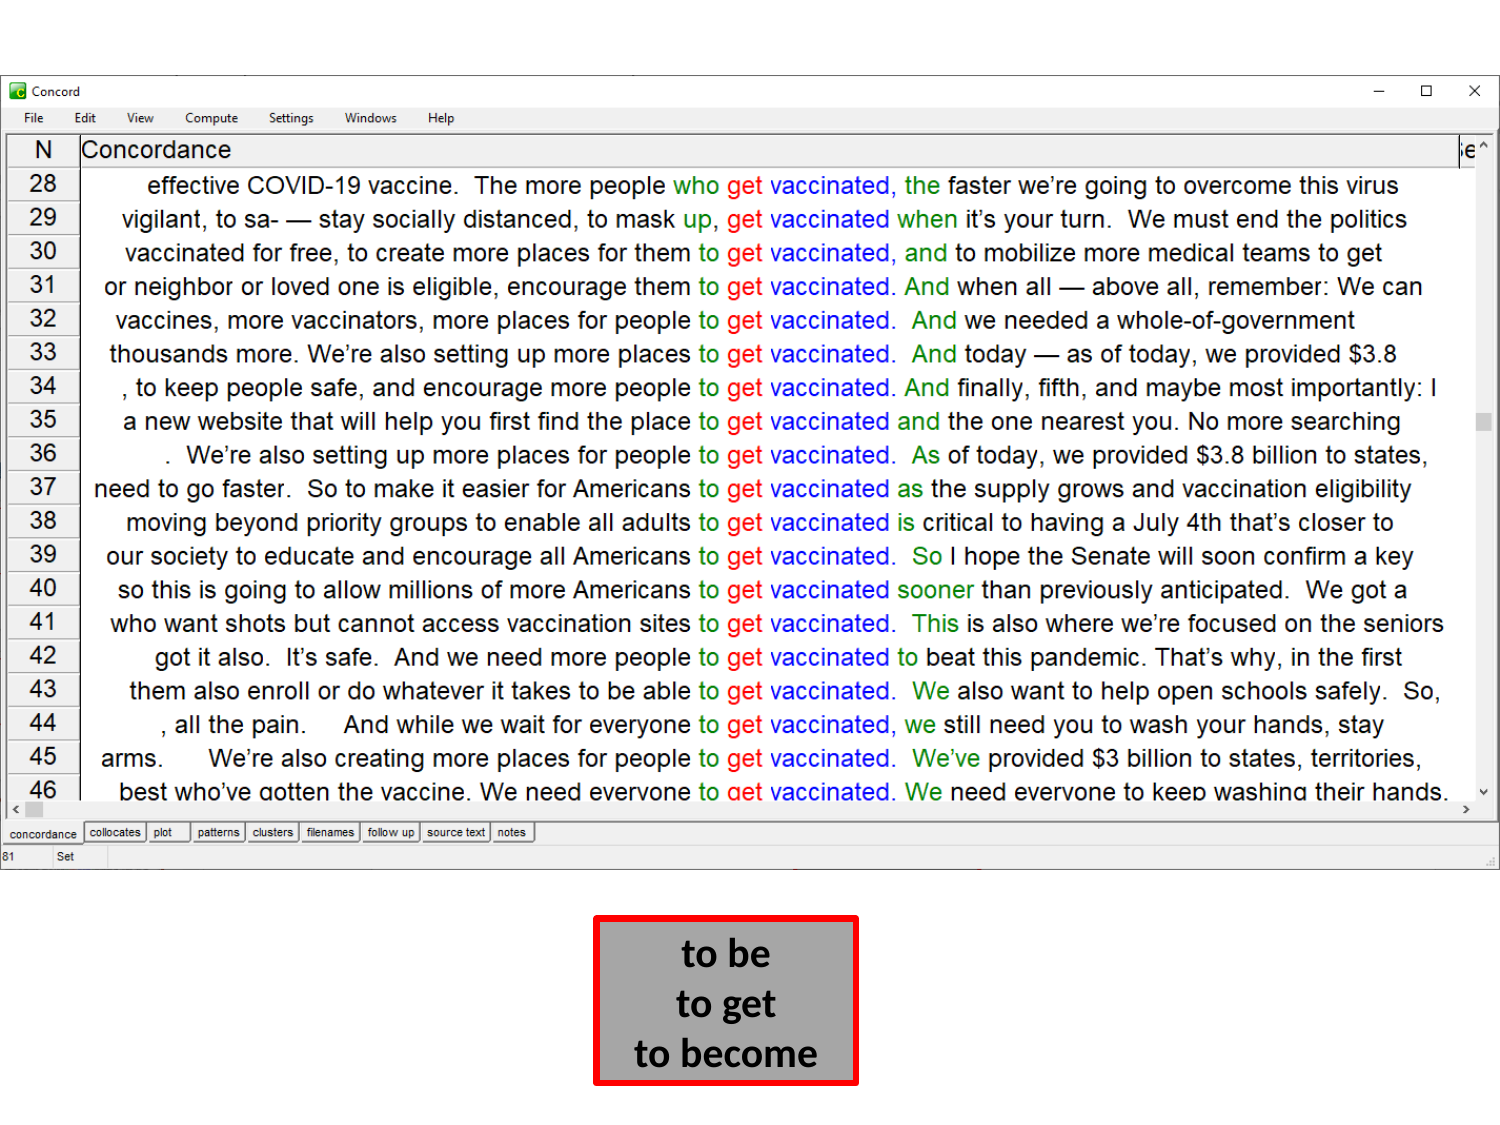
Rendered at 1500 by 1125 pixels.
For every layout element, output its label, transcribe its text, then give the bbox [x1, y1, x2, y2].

text_box to be to get to become [596, 918, 857, 1084]
picture [0, 75, 1500, 870]
